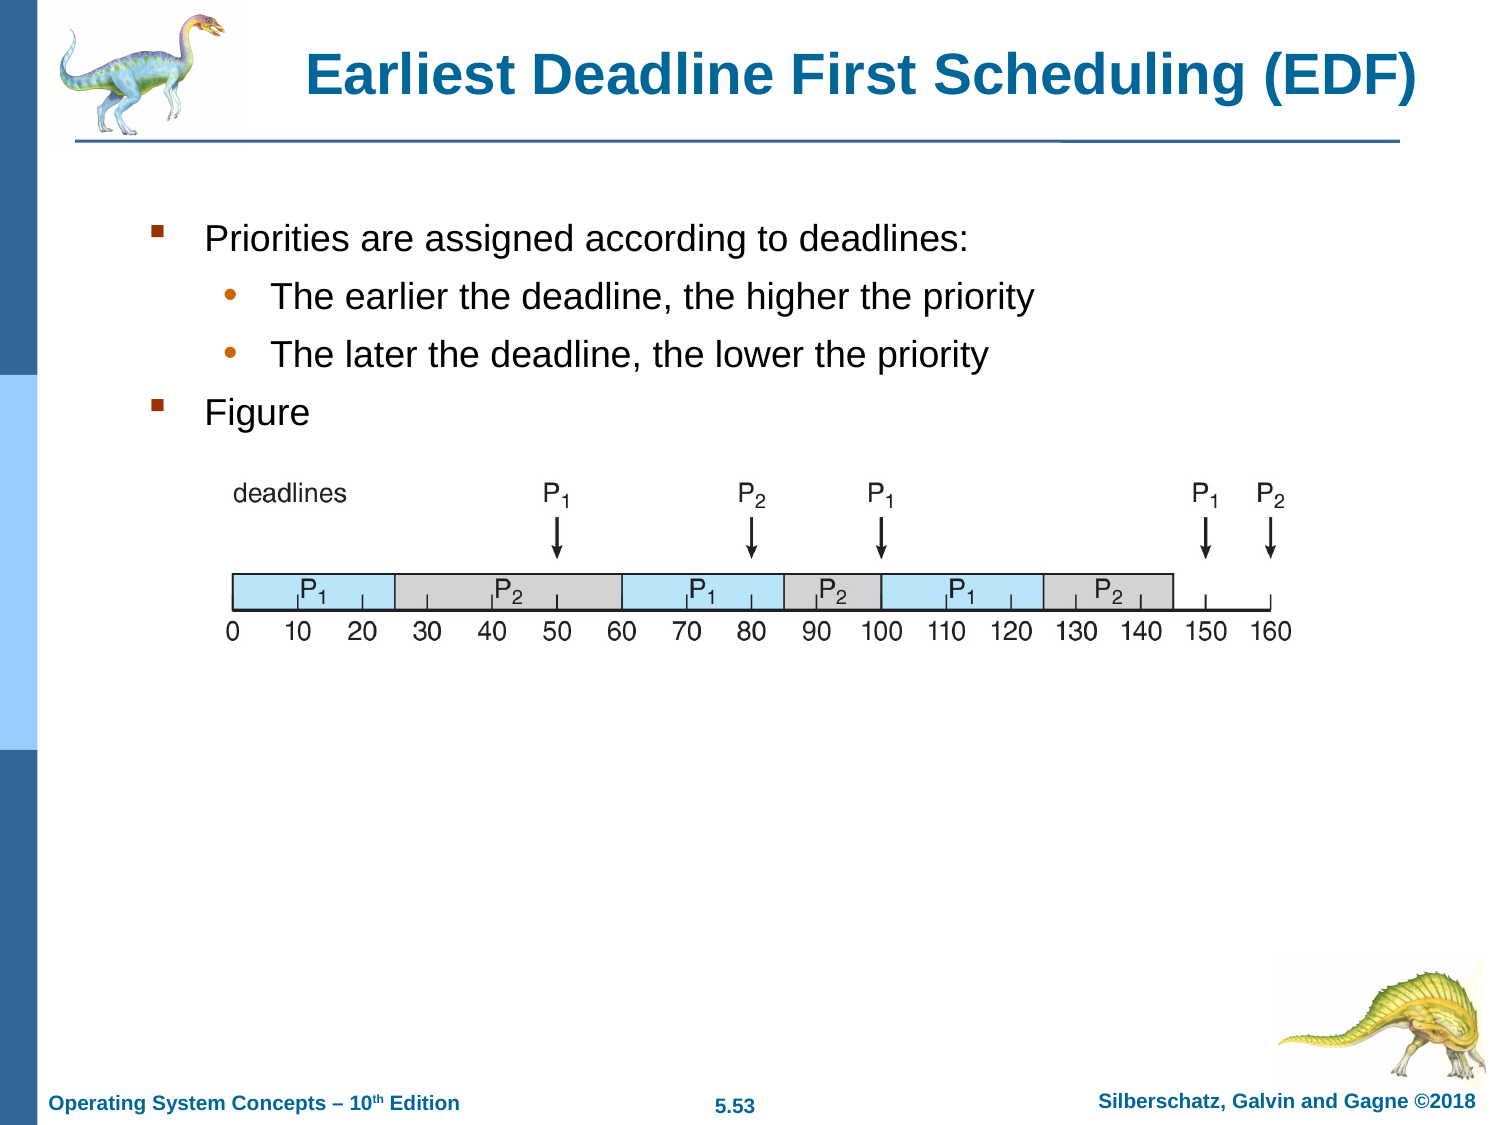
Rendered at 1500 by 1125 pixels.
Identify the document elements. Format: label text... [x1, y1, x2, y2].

title Earliest Deadline First Scheduling (EDF) [228, 20, 1497, 114]
picture [1275, 959, 1486, 1090]
picture [224, 479, 1292, 646]
picture [46, 0, 243, 149]
list Priorities are assigned according to deadlines: The earlier the deadline, the higher the priority The later the deadline, the lower the priority Figure [133, 206, 1353, 942]
